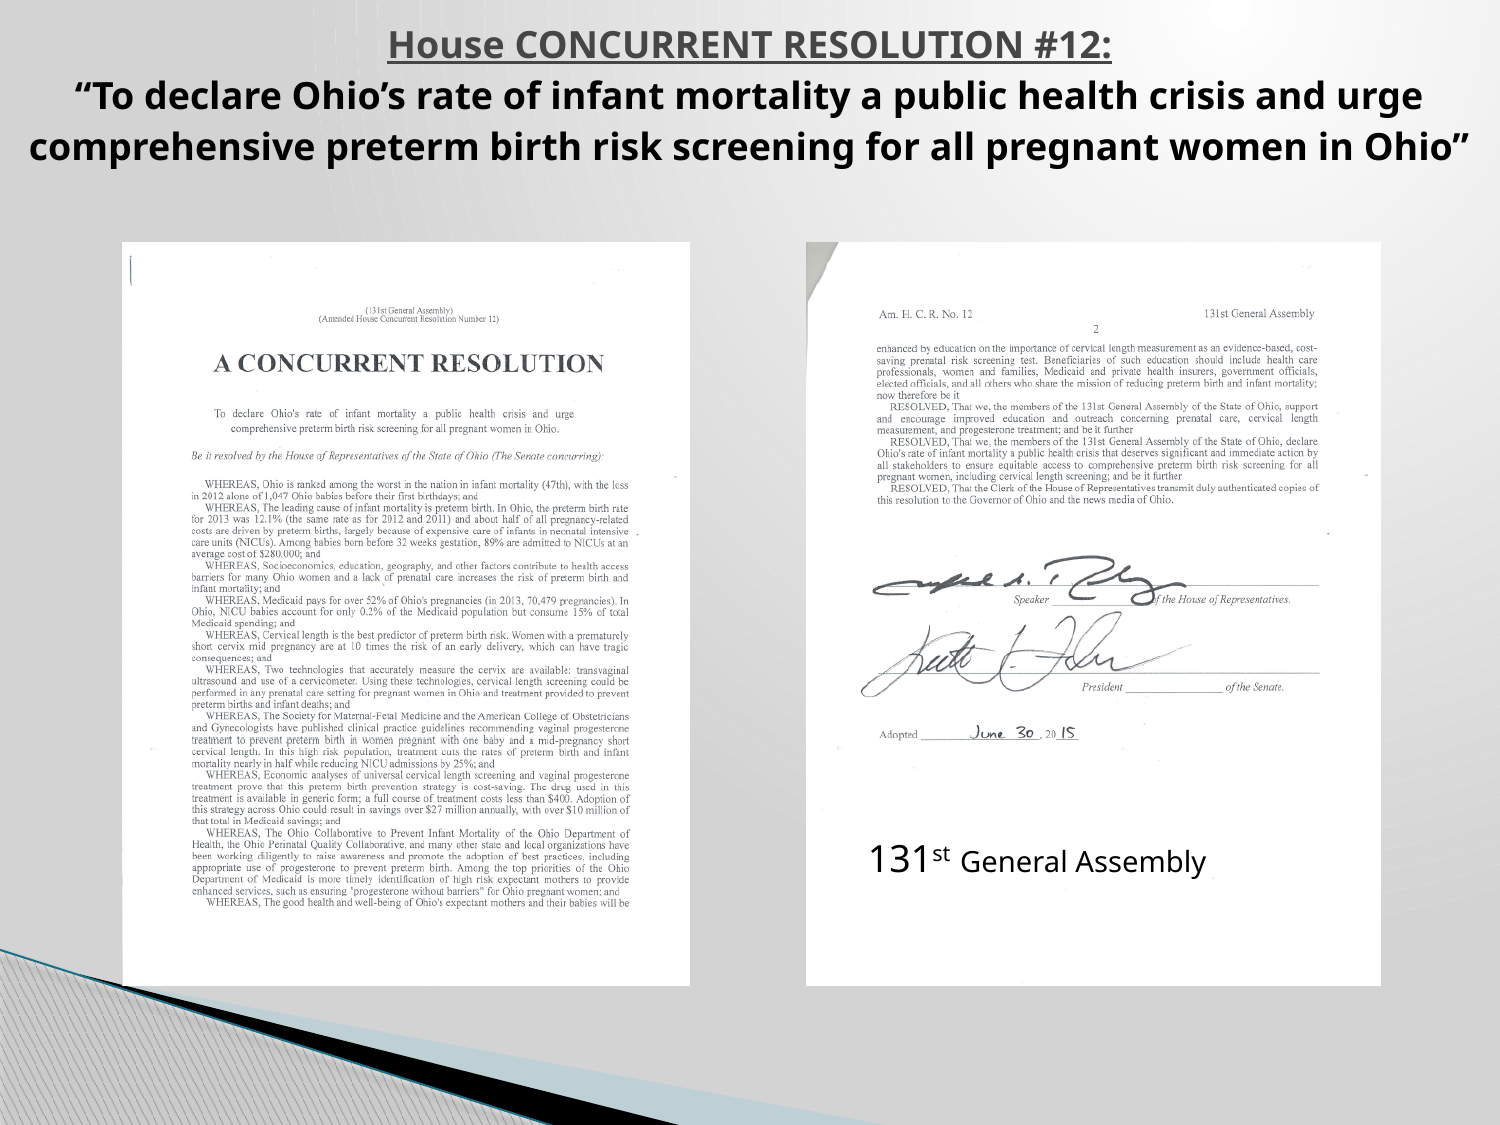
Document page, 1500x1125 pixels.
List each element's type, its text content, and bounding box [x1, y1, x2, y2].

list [806, 242, 1381, 986]
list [122, 242, 691, 986]
title House CONCURRENT RESOLUTION #12: “To declare Ohio’s rate of infant mortality a public health crisis and urge comprehensive preterm birth risk screening for all pregnant women in Ohio” [0, 1, 1500, 189]
